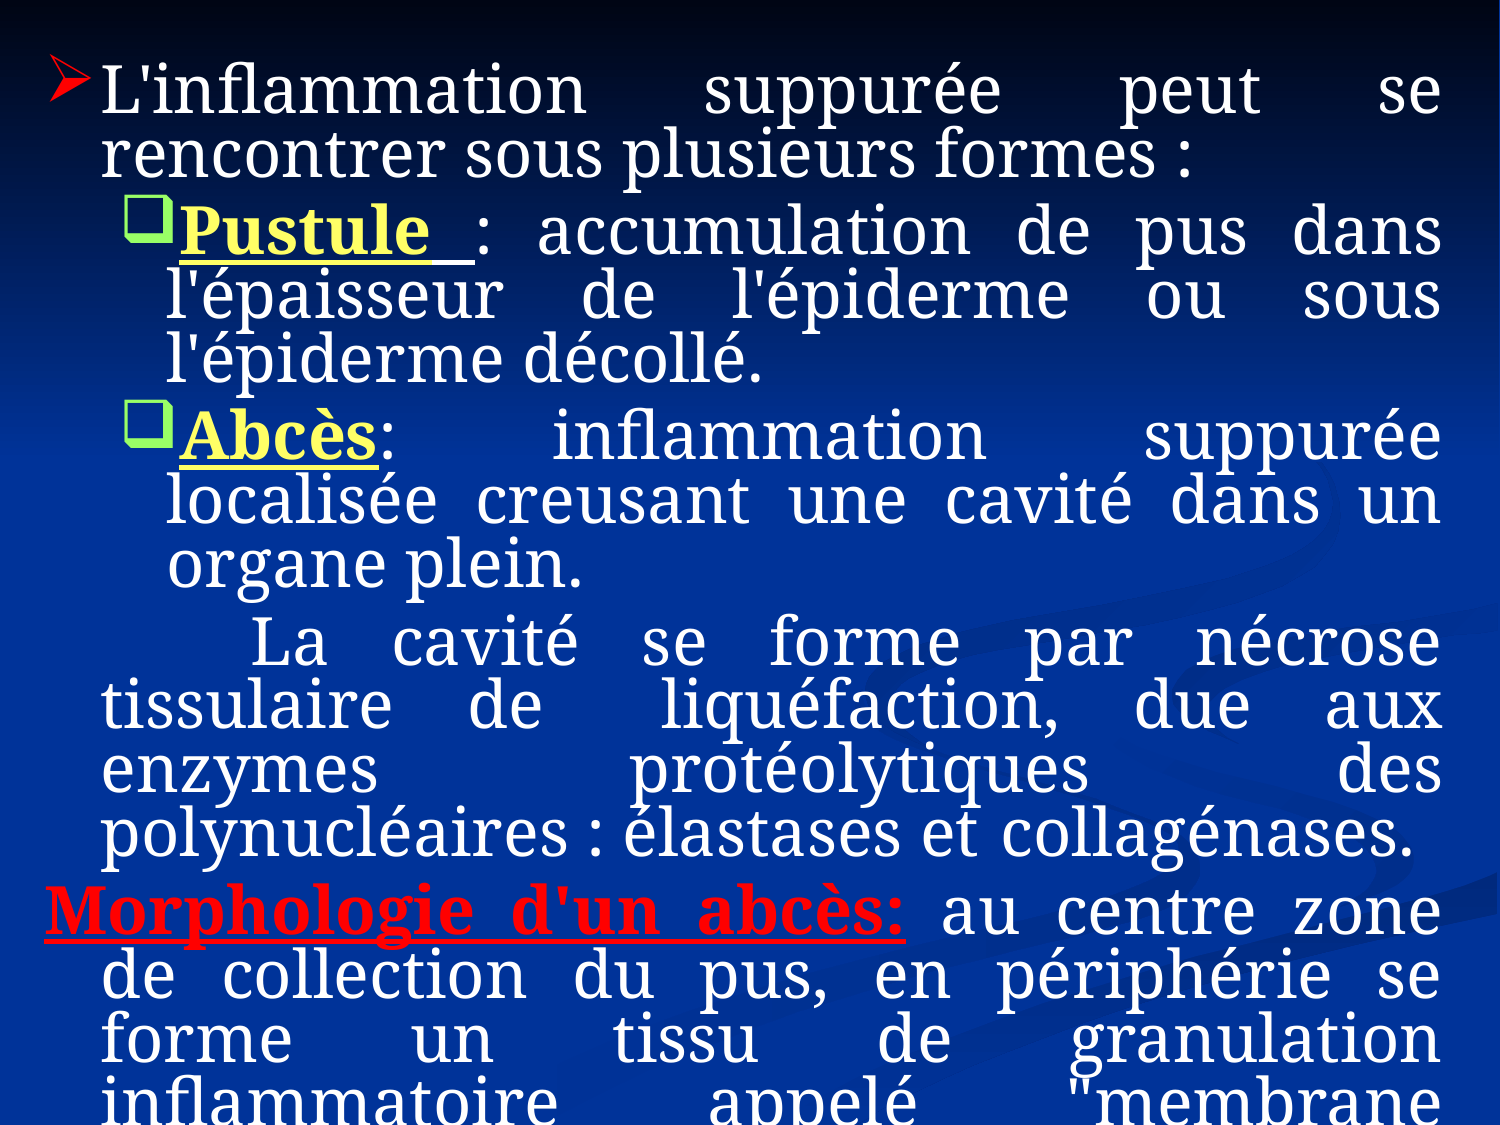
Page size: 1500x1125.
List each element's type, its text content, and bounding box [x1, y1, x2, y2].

list L'inflammation suppurée peut se rencontrer sous plusieurs formes : Pustule : accumulation de pus dans l'épaisseur de l'épiderme ou sous l'épiderme décollé. Abcès: inflammation suppurée localisée creusant une cavité dans un organe plein. La cavité se forme par nécrose tissulaire de liquéfaction, due aux enzymes protéolytiques des polynucléaires : élastases et collagénases. Morphologie d'un abcès: au centre zone de collection du pus, en périphérie se forme un tissu de granulation inflammatoire appelé "membrane pyogénique" circonscrivant le pus [29, 54, 1460, 1083]
